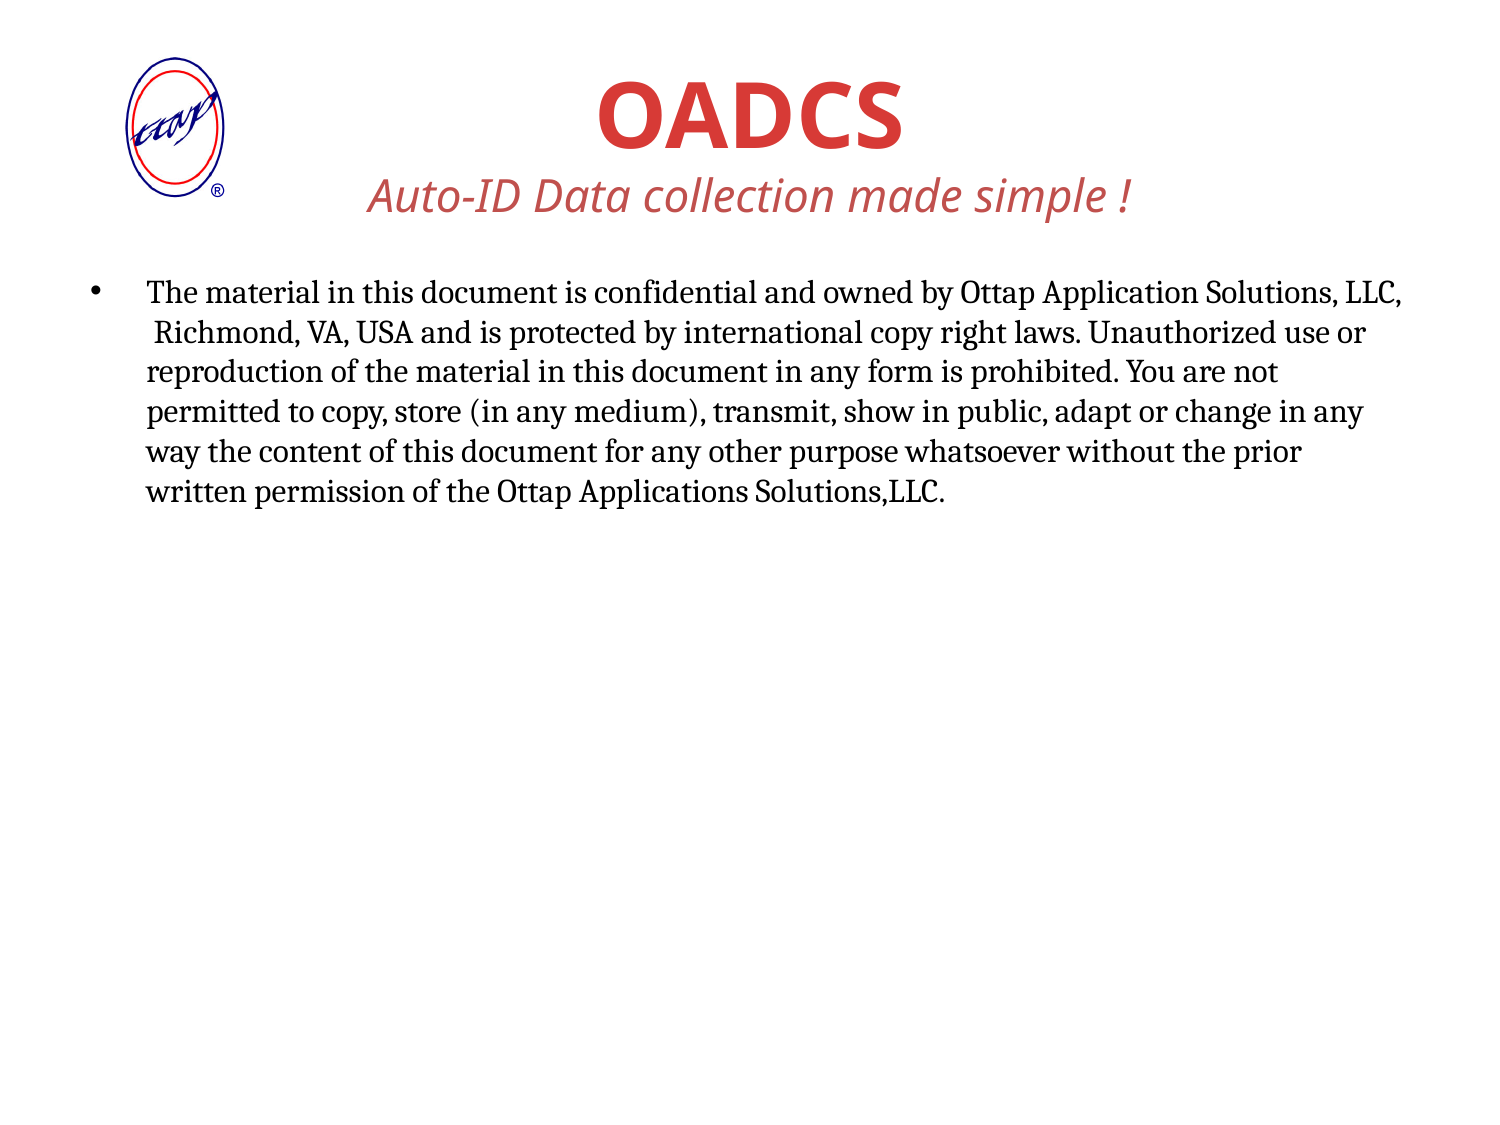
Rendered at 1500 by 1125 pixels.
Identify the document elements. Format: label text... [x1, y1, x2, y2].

picture [124, 57, 226, 198]
title OADCS Auto-ID Data collection made simple ! [75, 45, 1425, 233]
list The material in this document is confidential and owned by Ottap Application Solutions, LLC, Richmond, VA, USA and is protected by international copy right laws. Unauthorized use or reproduction of the material in this document in any form is prohibited. You are not permitted to copy, store (in any medium), transmit, show in public, adapt or change in any way the content of this document for any other purpose whatsoever without the prior written permission of the Ottap Applications Solutions,LLC. [75, 262, 1425, 1005]
